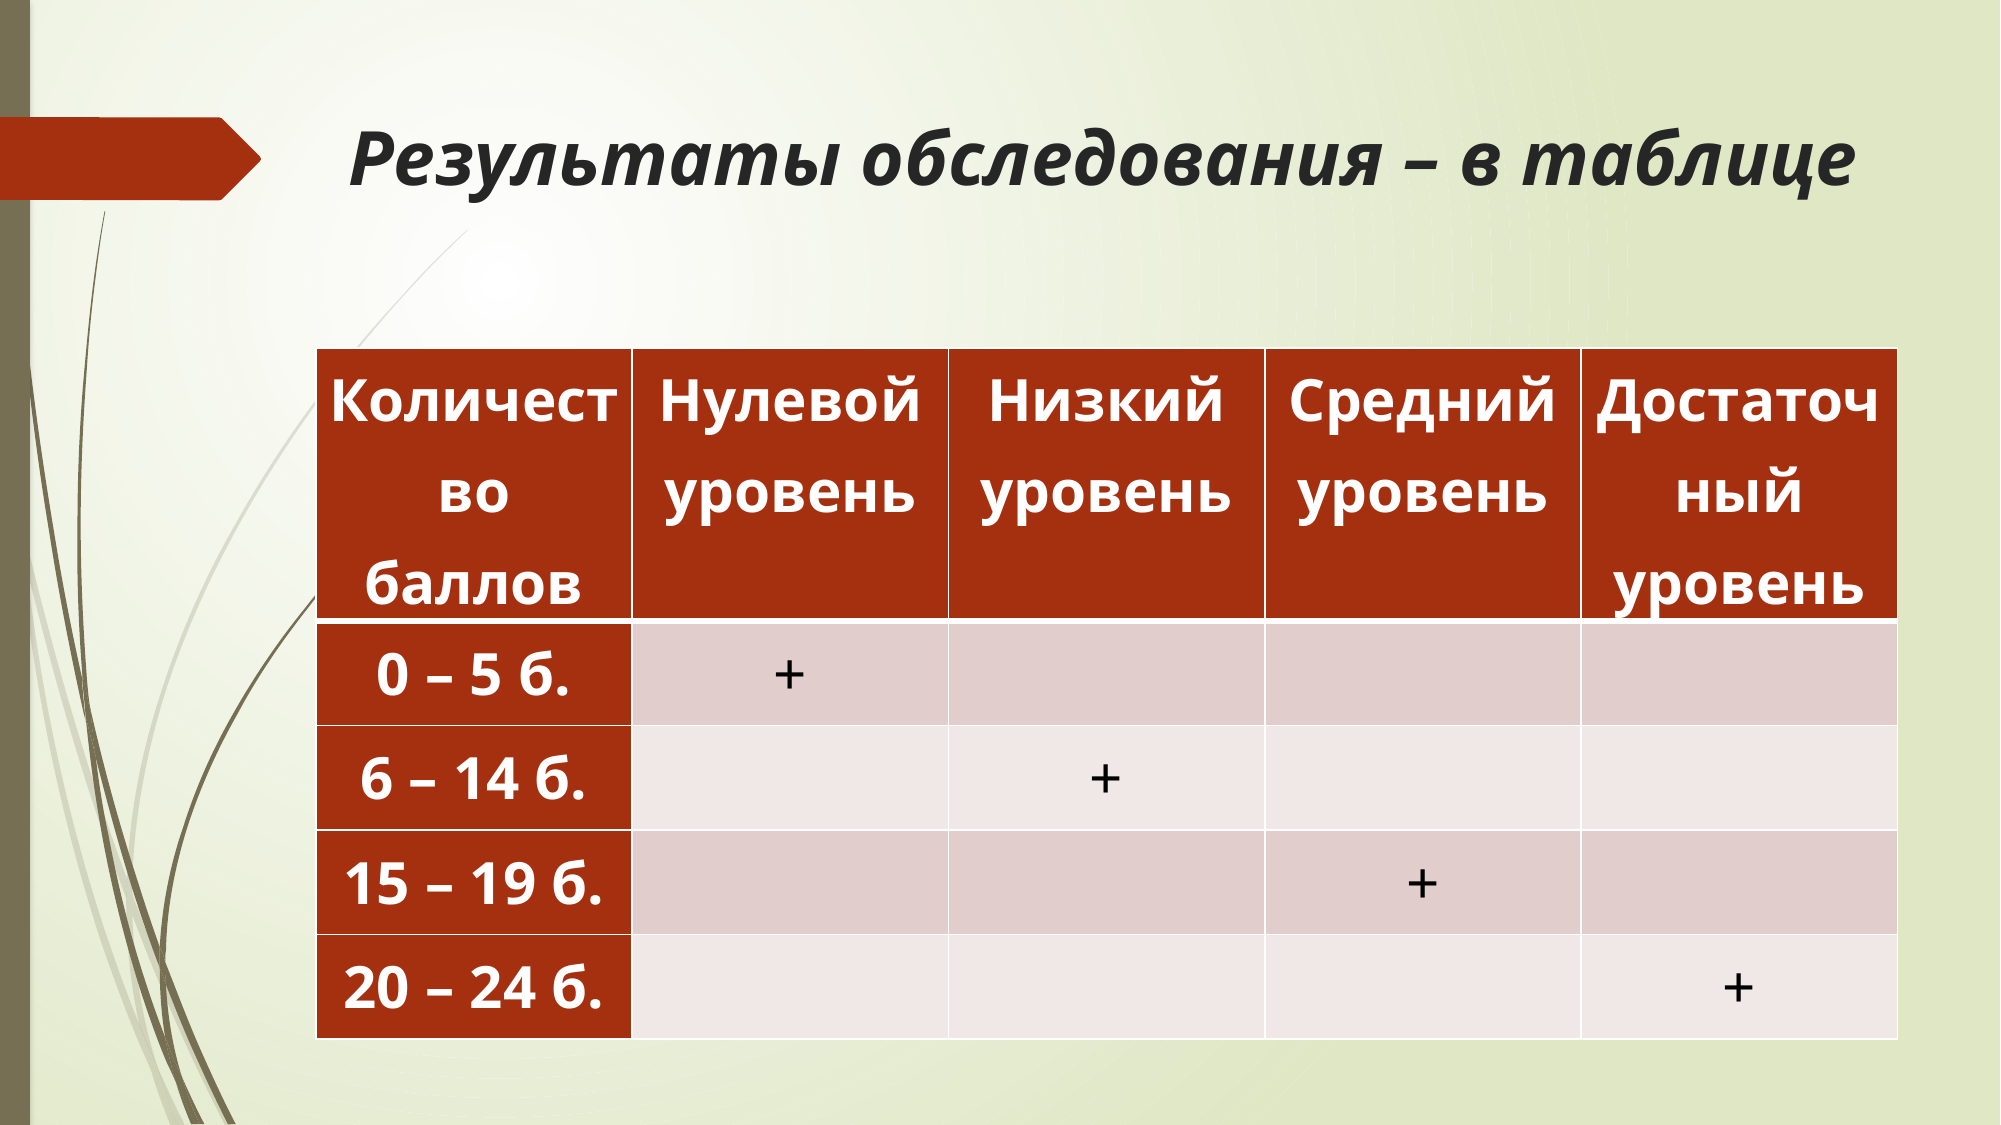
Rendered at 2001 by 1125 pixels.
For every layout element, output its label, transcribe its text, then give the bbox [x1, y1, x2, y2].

table_cell [633, 831, 948, 934]
table_header Достаточный уровень [1582, 349, 1897, 618]
table_header Количество баллов [317, 349, 631, 618]
table_cell [1266, 726, 1580, 829]
table_cell [633, 935, 948, 1038]
table_cell [1266, 935, 1580, 1038]
table_cell [1582, 624, 1897, 725]
table_header Средний уровень [1266, 349, 1580, 618]
table_cell [1582, 831, 1897, 934]
table_cell [1582, 726, 1897, 829]
table_header Нулевой уровень [633, 349, 948, 618]
table_cell 15 – 19 б. [317, 831, 631, 934]
table_cell + [949, 726, 1264, 829]
table_cell 0 – 5 б. [317, 624, 631, 725]
table_cell + [1582, 935, 1897, 1038]
table_cell [949, 935, 1264, 1038]
table_header Низкий уровень [949, 349, 1264, 618]
table_cell [633, 726, 948, 829]
title Результаты обследования – в таблице [320, 102, 1888, 313]
table_cell 6 – 14 б. [317, 726, 631, 829]
table_cell [949, 831, 1264, 934]
table_cell + [633, 624, 948, 725]
table_cell 20 – 24 б. [317, 935, 631, 1038]
table_cell + [1266, 831, 1580, 934]
table_cell [1266, 624, 1580, 725]
table_cell [949, 624, 1264, 725]
